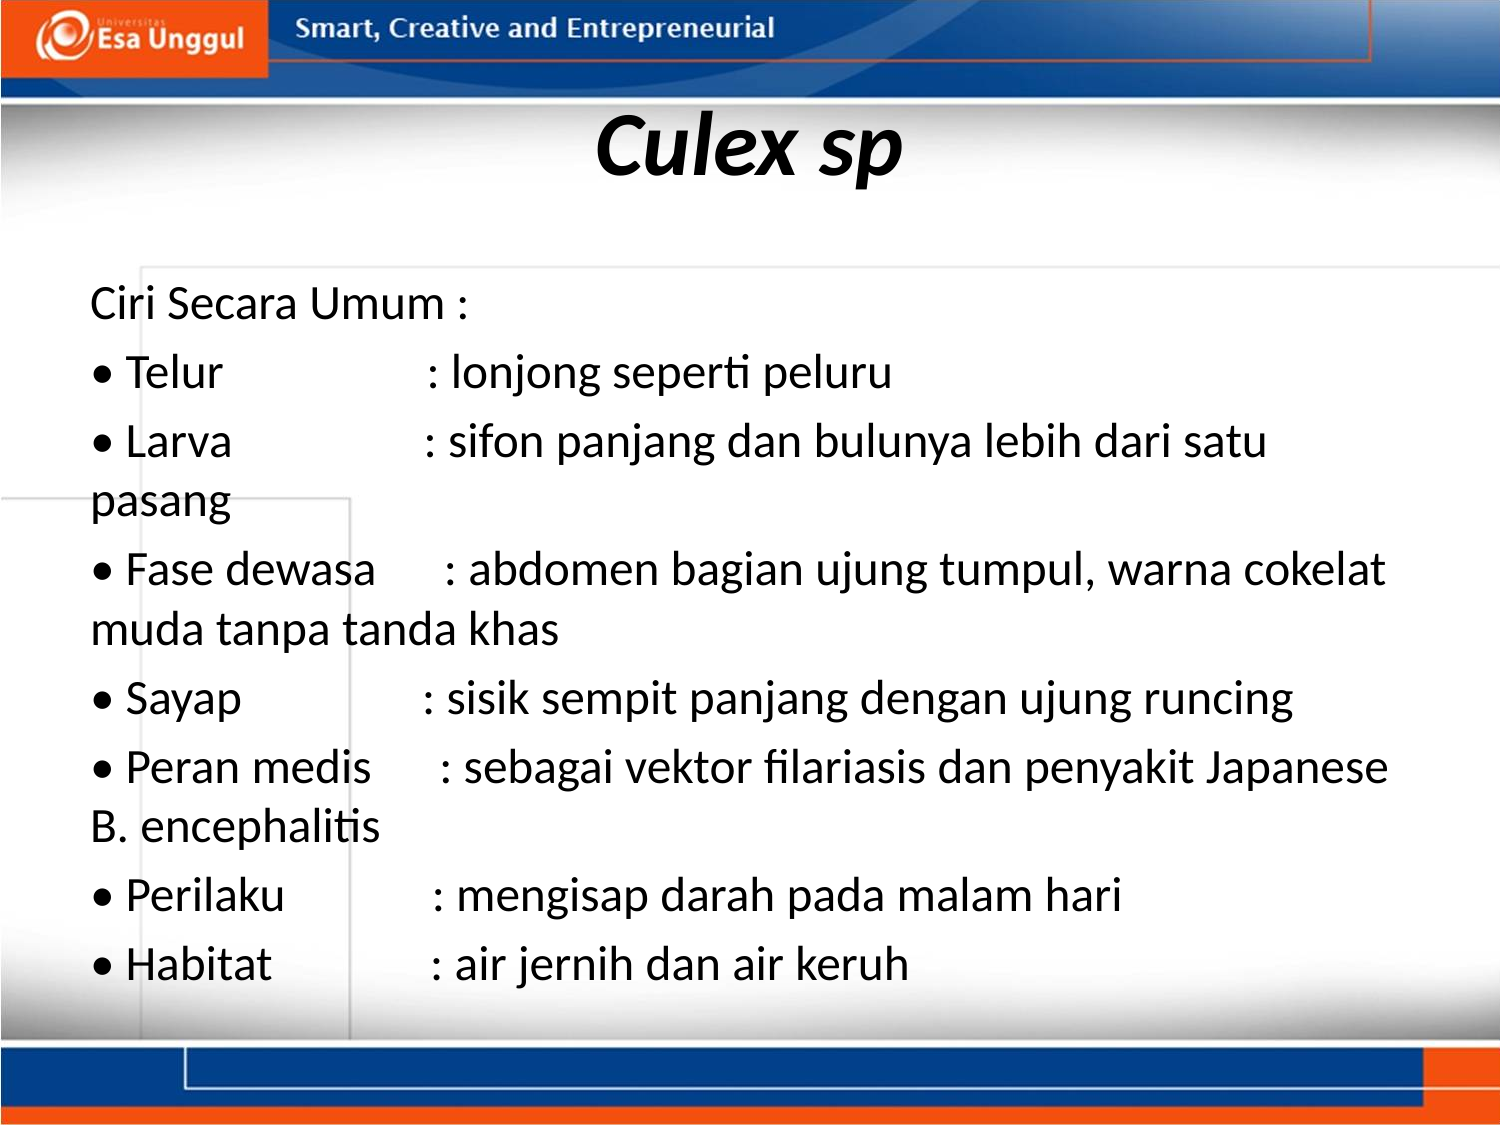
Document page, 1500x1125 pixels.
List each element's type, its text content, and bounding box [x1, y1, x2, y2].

list Ciri Secara Umum : • Telur : lonjong seperti peluru • Larva : sifon panjang dan bulunya lebih dari satu pasang • Fase dewasa : abdomen bagian ujung tumpul, warna cokelat muda tanpa tanda khas • Sayap : sisik sempit panjang dengan ujung runcing • Peran medis : sebagai vektor filariasis dan penyakit Japanese B. encephalitis • Perilaku : mengisap darah pada malam hari • Habitat : air jernih dan air keruh [75, 262, 1425, 1005]
picture [0, 0, 1500, 1125]
title Culex sp [75, 45, 1425, 233]
